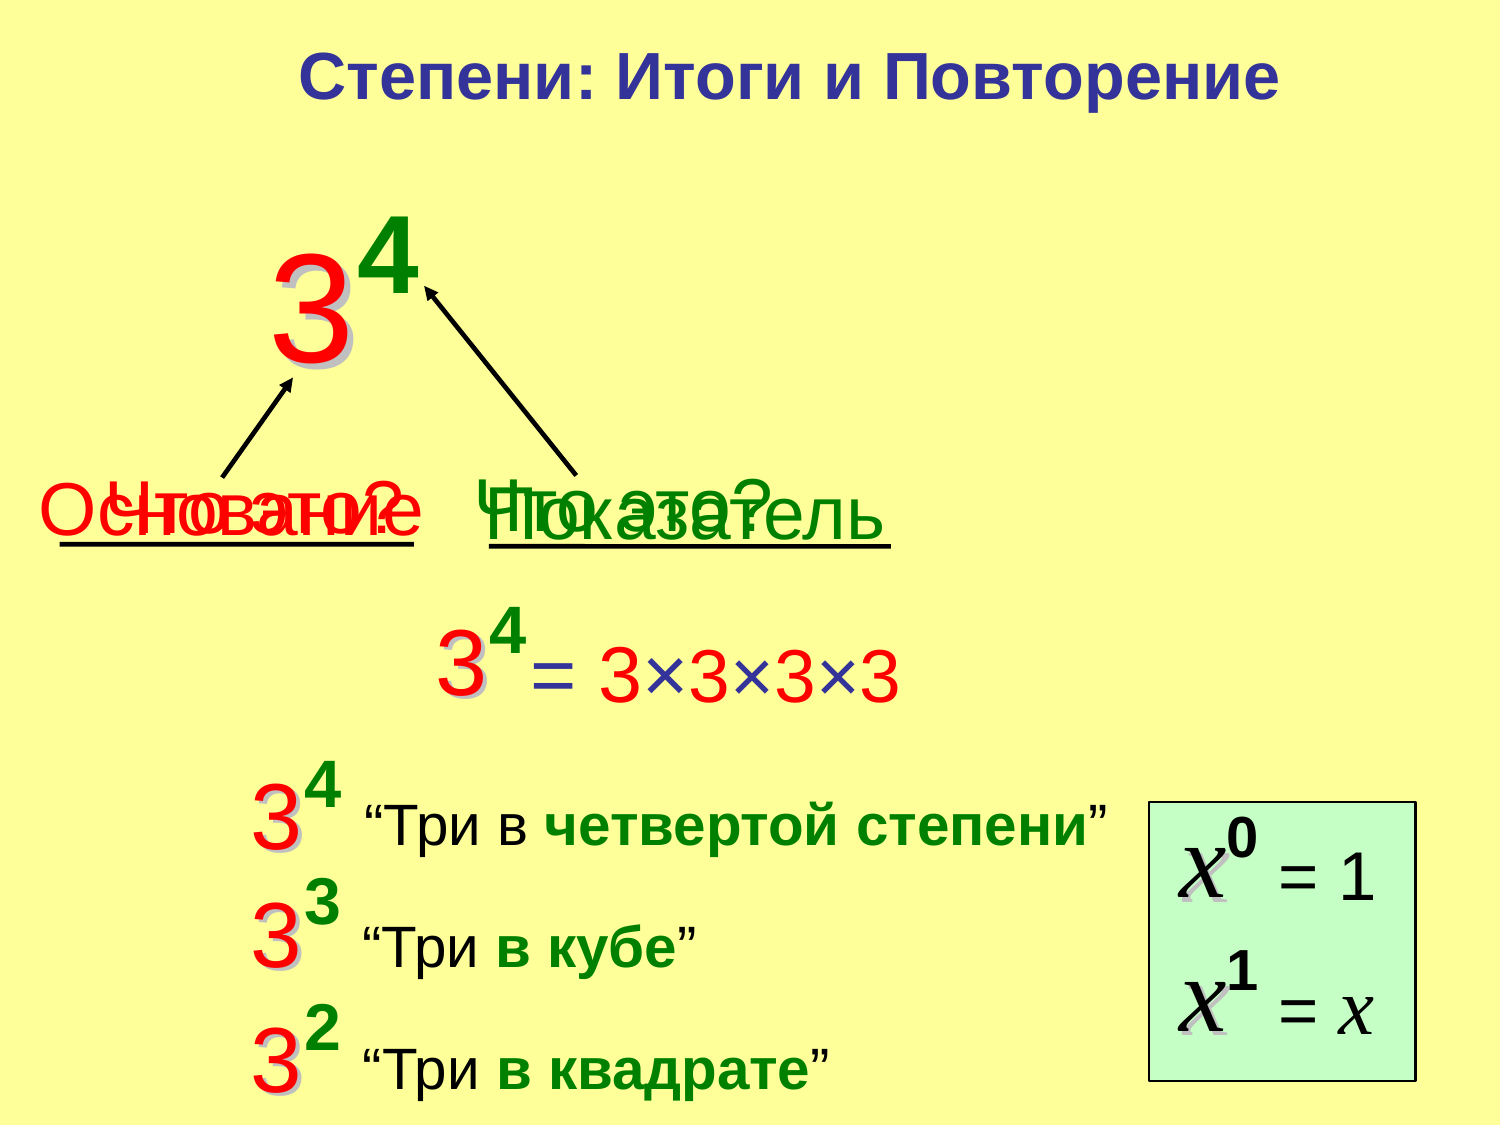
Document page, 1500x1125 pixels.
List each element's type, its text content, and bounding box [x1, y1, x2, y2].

text_box = 3×3×3×3 [553, 615, 917, 726]
picture [231, 733, 363, 1125]
text_box “Три в кубе” [367, 901, 712, 987]
text_box Основание [24, 453, 439, 559]
picture [238, 170, 455, 419]
text_box “Три в квадрате” [367, 1023, 846, 1109]
text_box Показатель [469, 457, 901, 563]
text_box Что это? [556, 449, 789, 457]
picture [1147, 786, 1419, 1085]
text_box Что это? [458, 449, 560, 554]
text_box “Три в четвертой степени” [367, 779, 1123, 865]
text_box Степени: Итоги и Повторение [283, 25, 1296, 121]
picture [417, 579, 548, 729]
